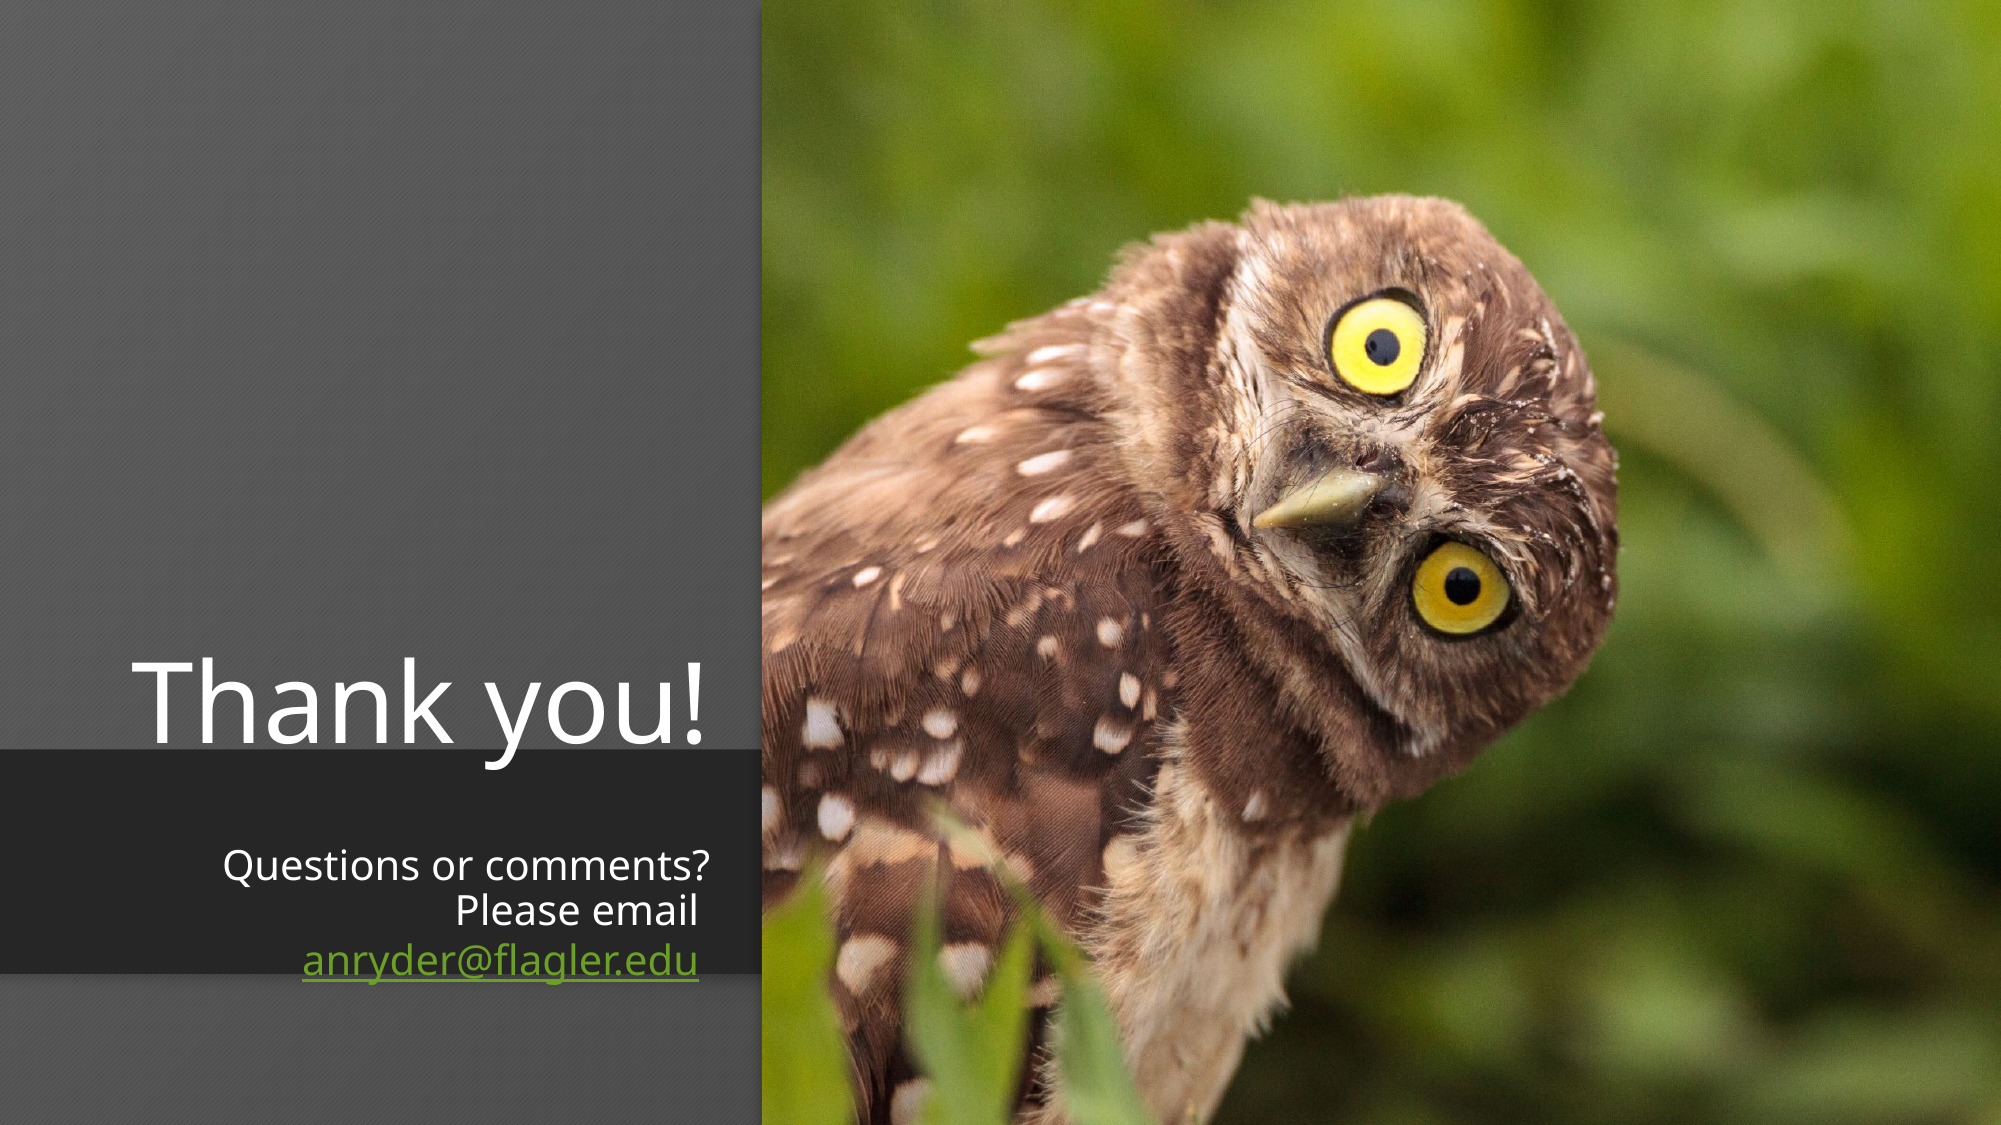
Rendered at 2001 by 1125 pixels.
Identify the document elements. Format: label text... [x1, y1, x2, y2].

picture [0, 0, 2001, 1125]
title Thank you! [111, 338, 725, 775]
list Questions or comments? Please email anryder@flagler.edu [111, 836, 725, 1020]
